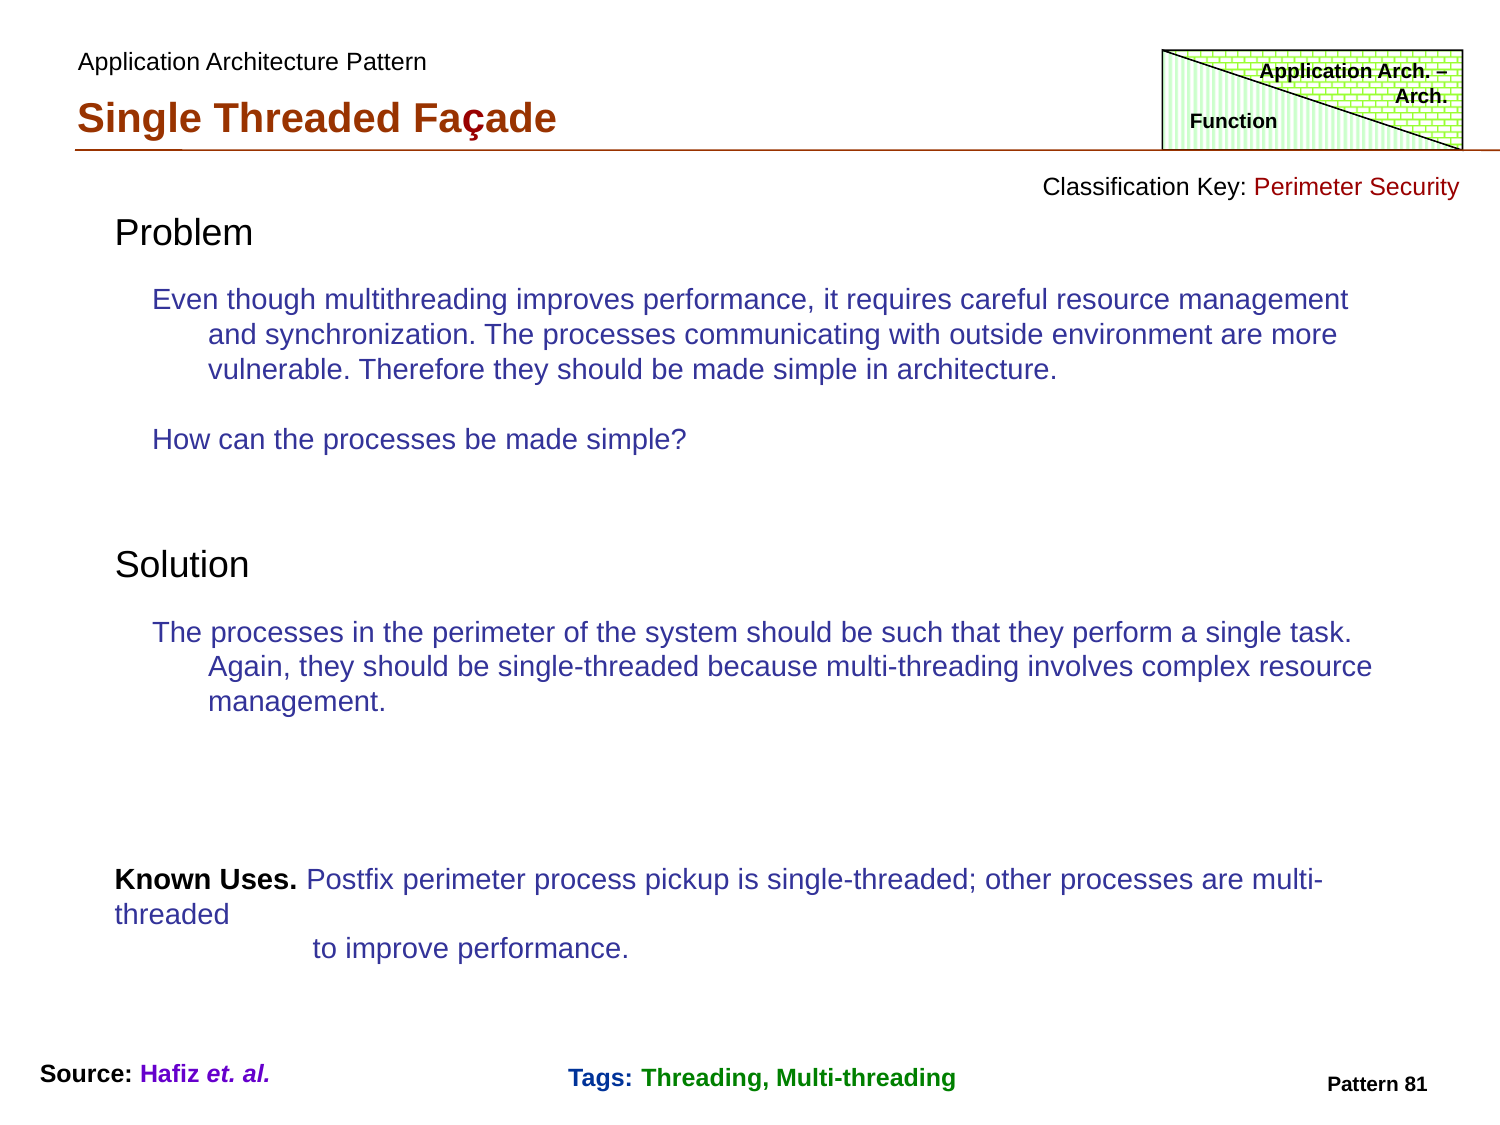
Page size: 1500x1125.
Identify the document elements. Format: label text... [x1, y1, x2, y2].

text_box The processes in the perimeter of the system should be such that they perform a single task. Again, they should be single-threaded because multi-threading involves complex resource management. [137, 605, 1413, 726]
text_box Problem [99, 199, 269, 261]
text_box Tags: Threading, Multi-threading [474, 1049, 1050, 1101]
text_box Solution [99, 532, 265, 593]
text_box Pattern 81 [1312, 1062, 1443, 1103]
text_box Known Uses. Postfix perimeter process pickup is single-threaded; other processes are multi-threaded to improve performance. [99, 852, 1450, 973]
text_box [1162, 50, 1212, 67]
text_box Single Threaded Façade [62, 82, 573, 149]
text_box [1162, 51, 1458, 150]
text_box Application Arch. – Arch. [1212, 49, 1463, 116]
text_box Even though multithreading improves performance, it requires careful resource management and synchronization. The processes communicating with outside environment are more vulnerable. Therefore they should be made simple in architecture. How can the processes be made simple? [137, 272, 1400, 463]
text_box Classification Key: Perimeter Security [737, 162, 1475, 208]
text_box Application Architecture Pattern [63, 37, 443, 83]
text_box Function [1175, 99, 1293, 141]
text_box [1359, 116, 1463, 150]
text_box Source: Hafiz et. al. [24, 1050, 286, 1096]
